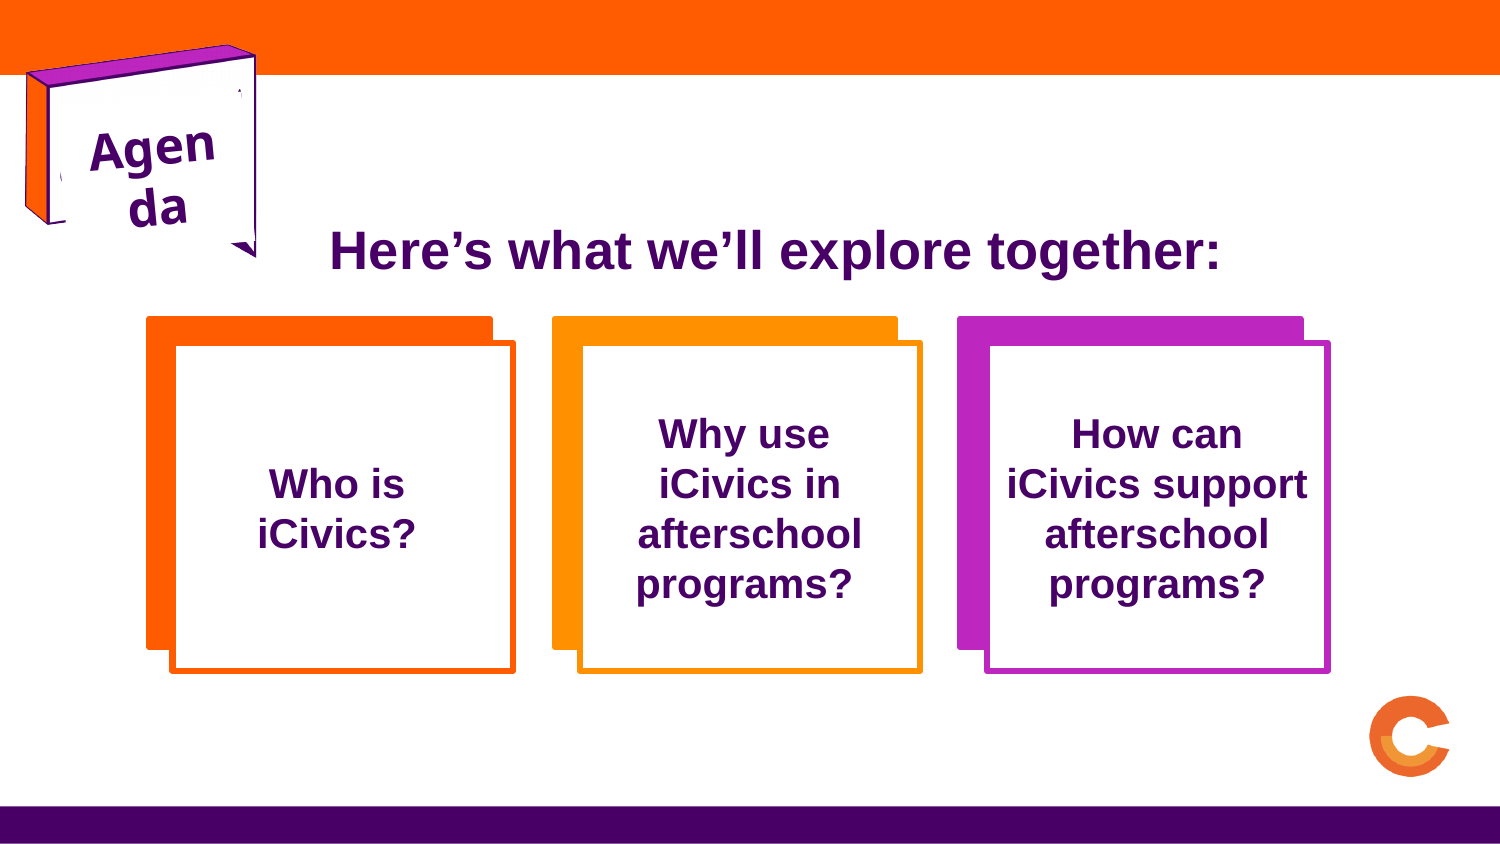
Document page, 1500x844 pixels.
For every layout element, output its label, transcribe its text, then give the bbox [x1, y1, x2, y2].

text_box [0, 0, 1500, 75]
picture [1349, 686, 1469, 788]
text_box Here’s what we’ll explore together: [314, 200, 1258, 296]
text_box Who is iCivics? [172, 342, 513, 671]
picture [13, 24, 268, 279]
text_box [960, 318, 1301, 648]
text_box [0, 806, 1500, 844]
text_box [149, 318, 490, 648]
text_box How can iCivics support afterschool programs? [987, 342, 1328, 671]
text_box Why use iCivics in afterschool programs? [579, 342, 921, 671]
text_box [554, 318, 895, 648]
